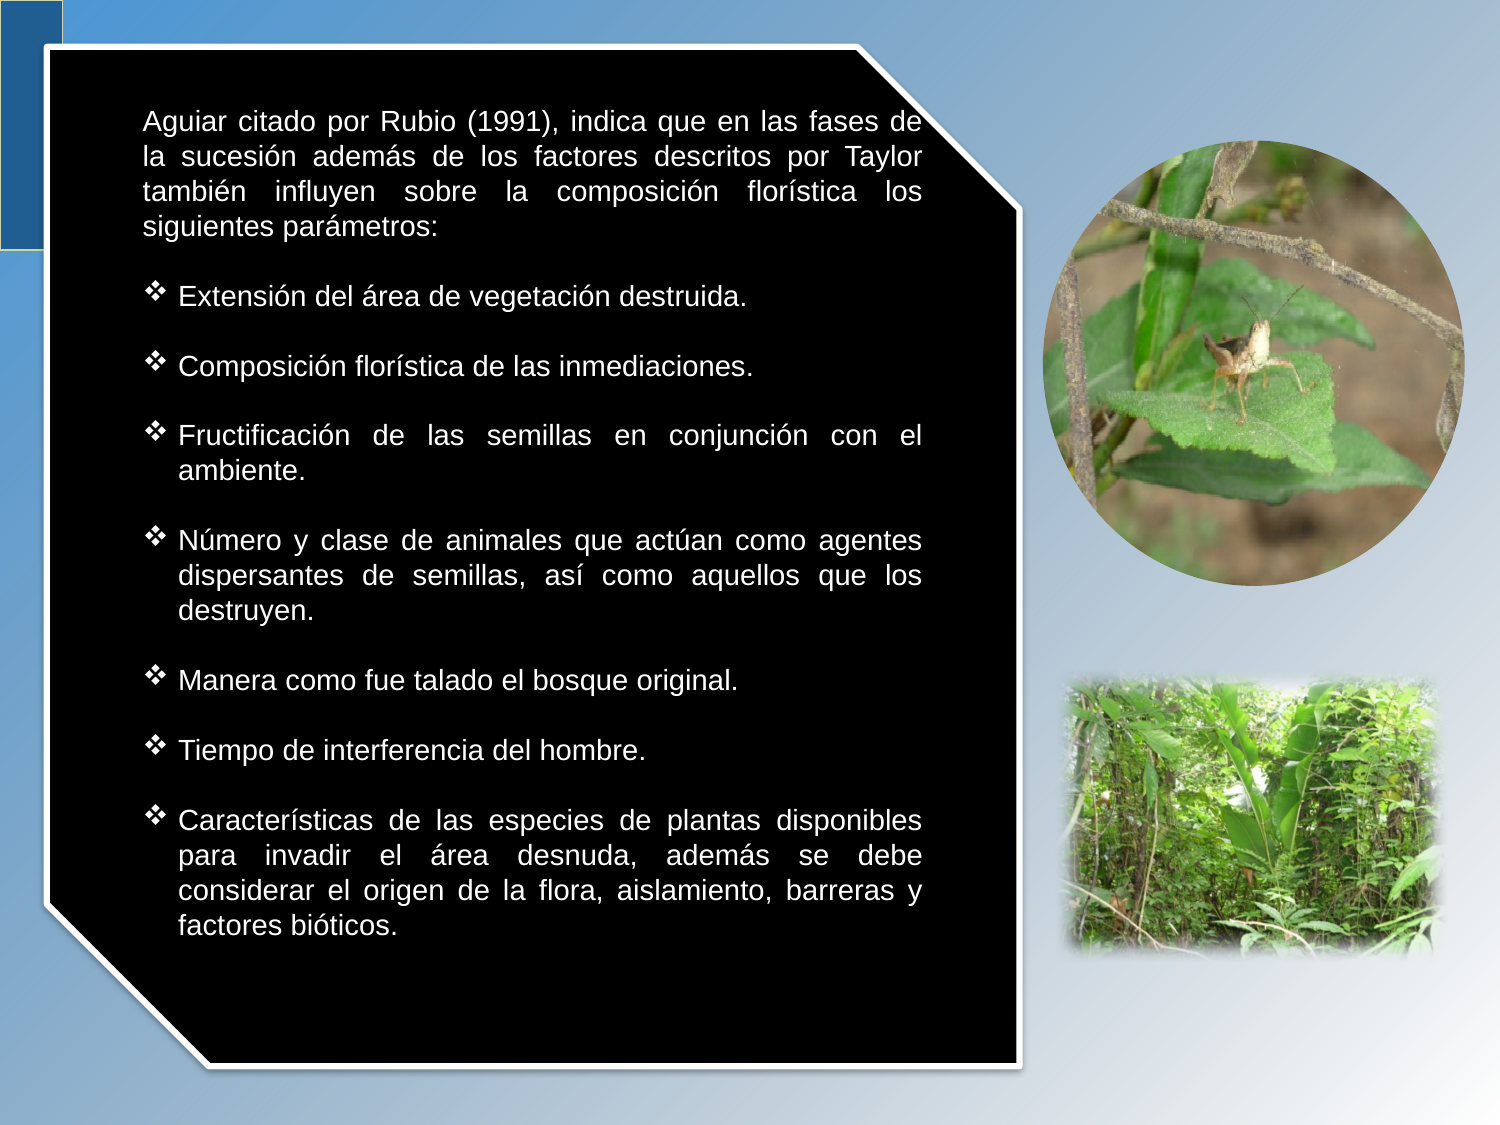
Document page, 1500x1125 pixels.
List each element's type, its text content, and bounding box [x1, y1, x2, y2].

picture [1042, 140, 1465, 587]
text_box Aguiar citado por Rubio (1991), indica que en las fases de la sucesión además de los factores descritos por Taylor también influyen sobre la composición florística los siguientes parámetros: Extensión del área de vegetación destruida. Composición florística de las inmediaciones. Fructificación de las semillas en conjunción con el ambiente. Número y clase de animales que actúan como agentes dispersantes de semillas, así como aquellos que los destruyen. Manera como fue talado el bosque original. Tiempo de interferencia del hombre. Características de las especies de plantas disponibles para invadir el área desnuda, además se debe considerar el origen de la flora, aislamiento, barreras y factores bióticos. [43, 43, 1023, 1070]
picture [1054, 667, 1449, 964]
